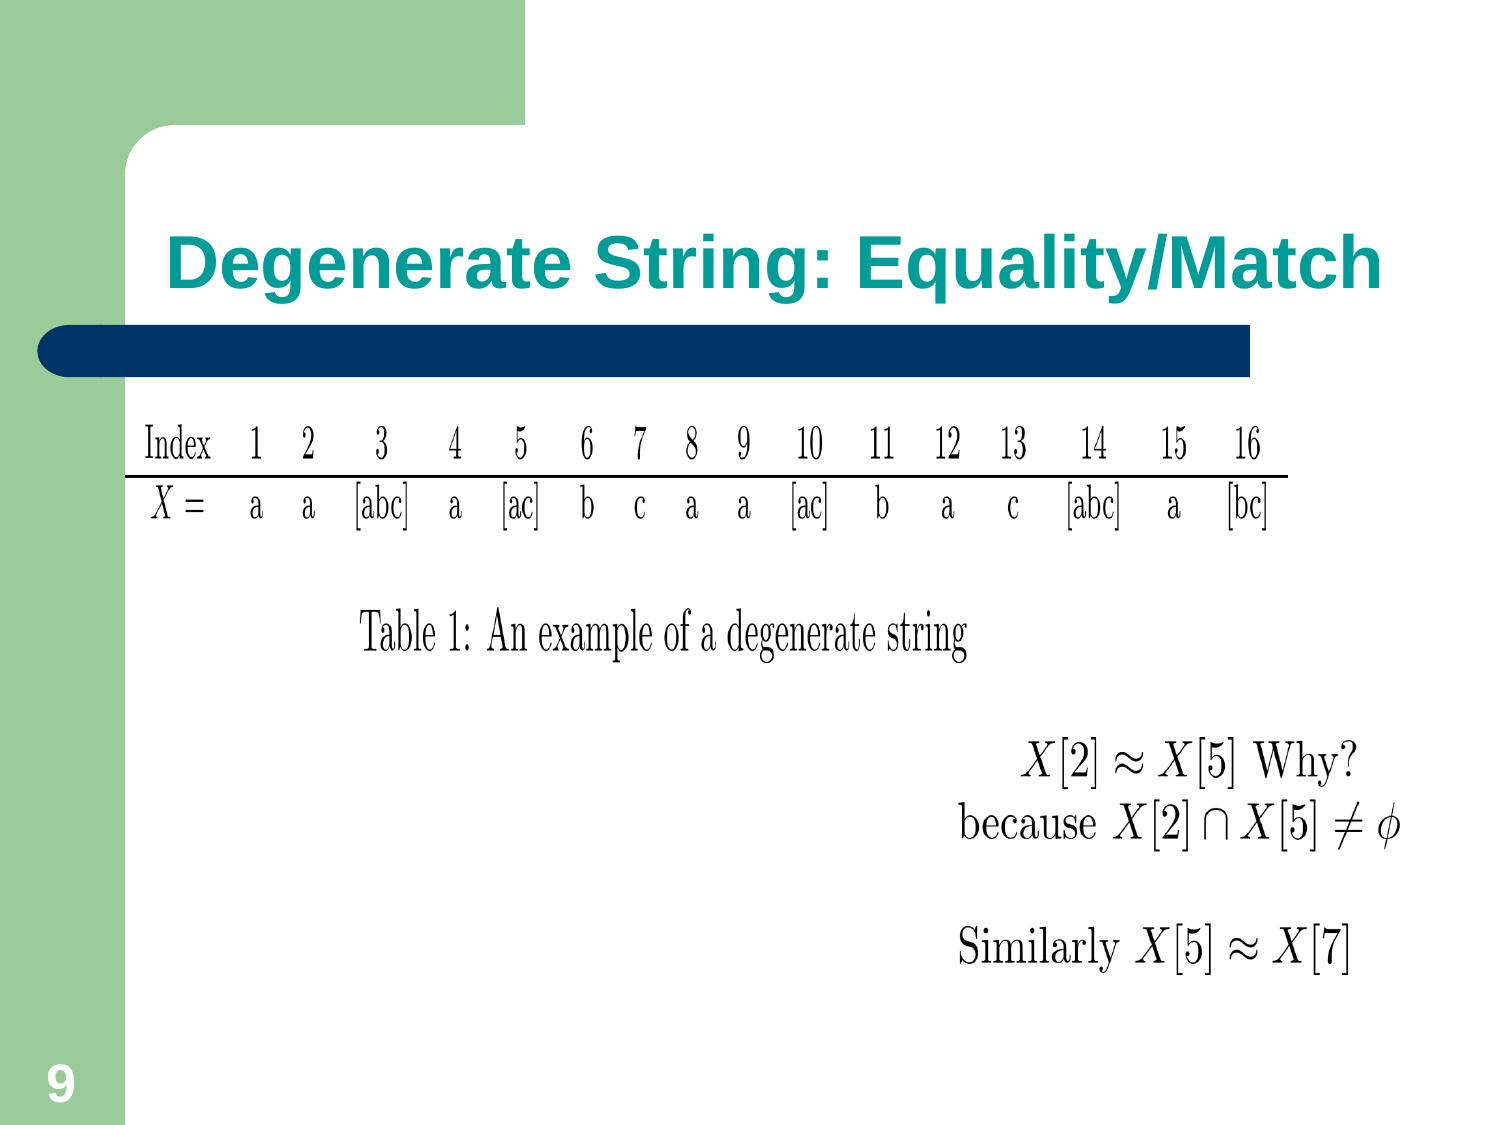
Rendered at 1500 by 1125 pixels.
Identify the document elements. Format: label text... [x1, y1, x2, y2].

slide_number 9 [13, 1040, 111, 1121]
title Degenerate String: Equality/Match [150, 125, 1463, 313]
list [124, 424, 1288, 663]
picture [958, 737, 1400, 976]
